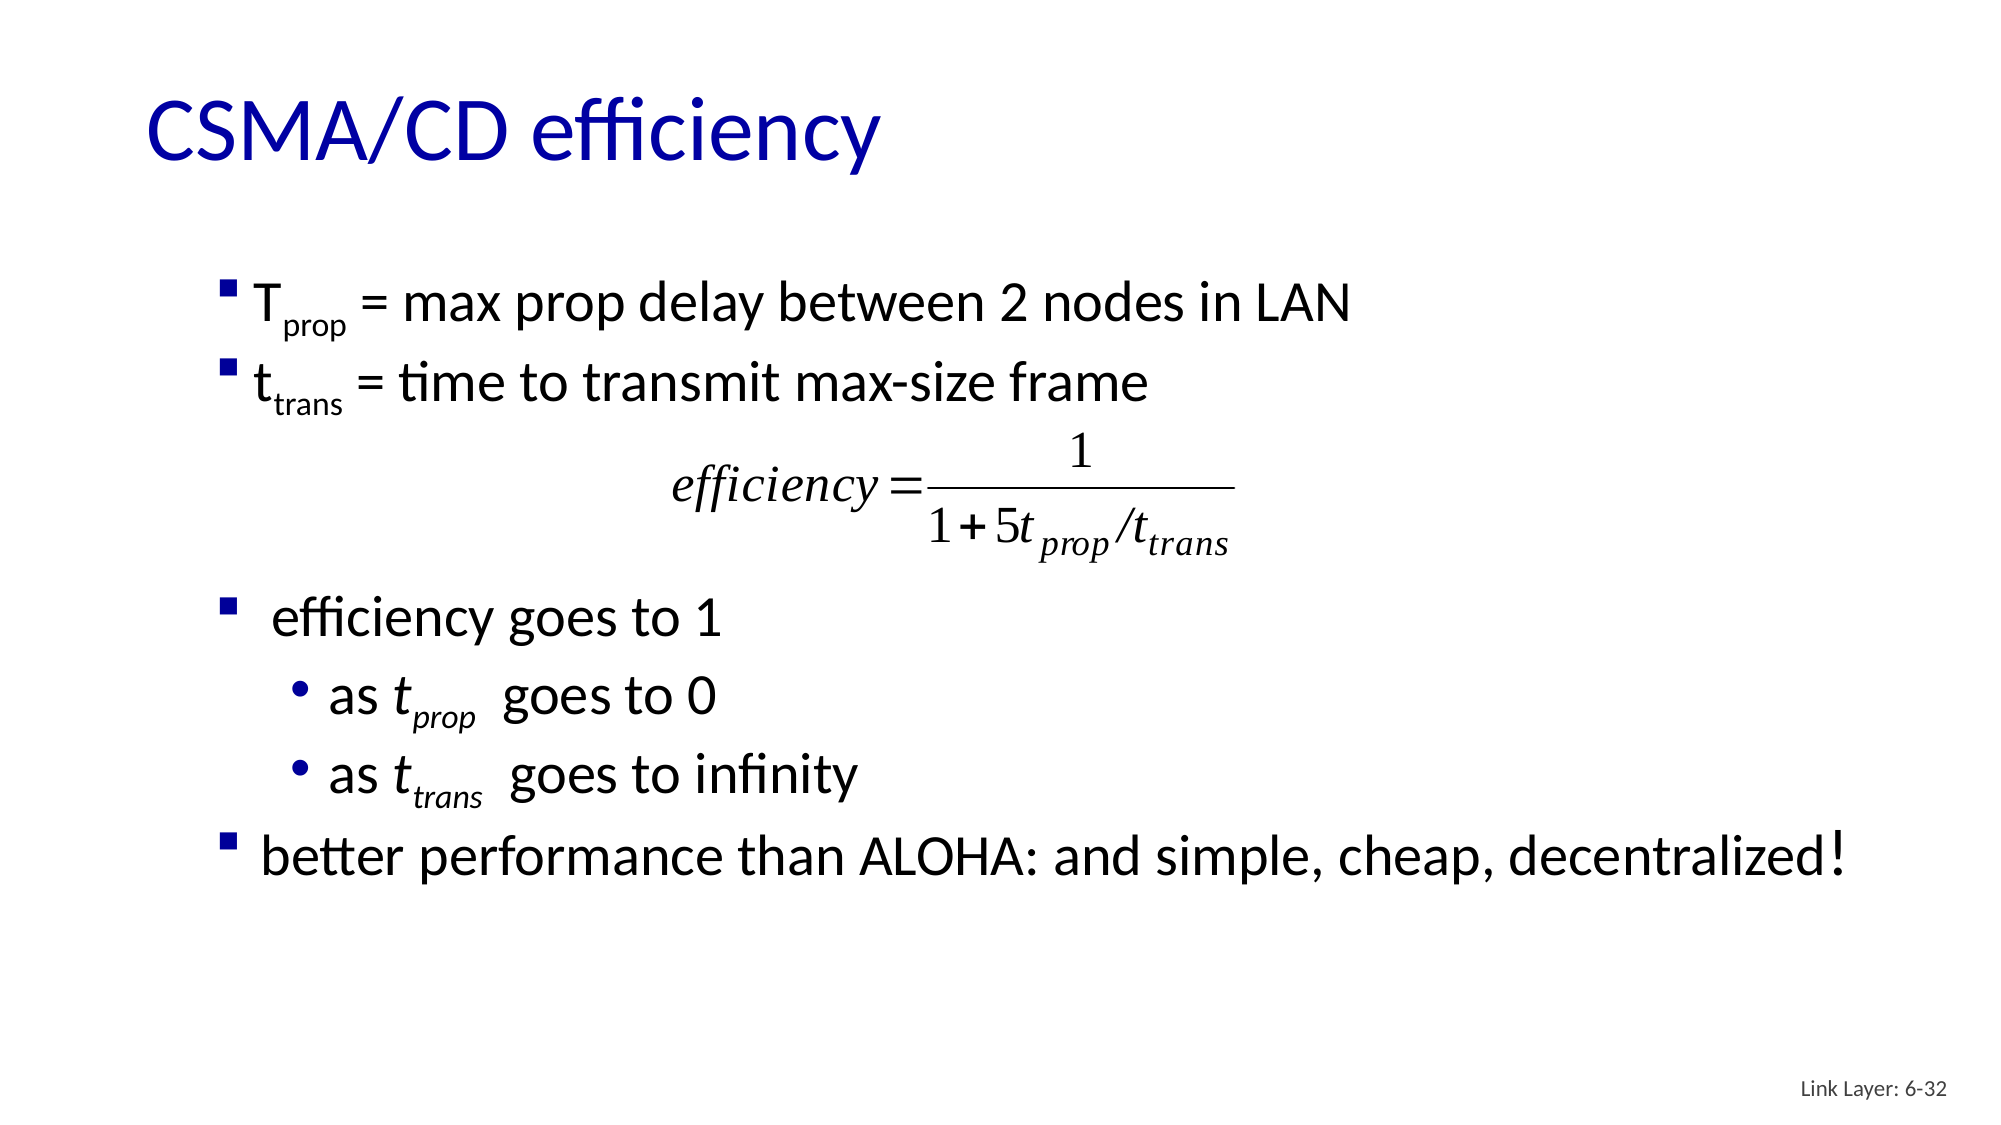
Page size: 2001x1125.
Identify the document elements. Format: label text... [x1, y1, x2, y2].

text_box Tprop = max prop delay between 2 nodes in LAN ttrans = time to transmit max-size frame efficiency goes to 1 as tprop goes to 0 as ttrans goes to infinity better performance than ALOHA: and simple, cheap, decentralized! [199, 260, 2000, 537]
slide_number Link Layer: 6-32 [1512, 1056, 1963, 1117]
title CSMA/CD efficiency [131, 57, 1857, 205]
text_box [662, 412, 1249, 574]
